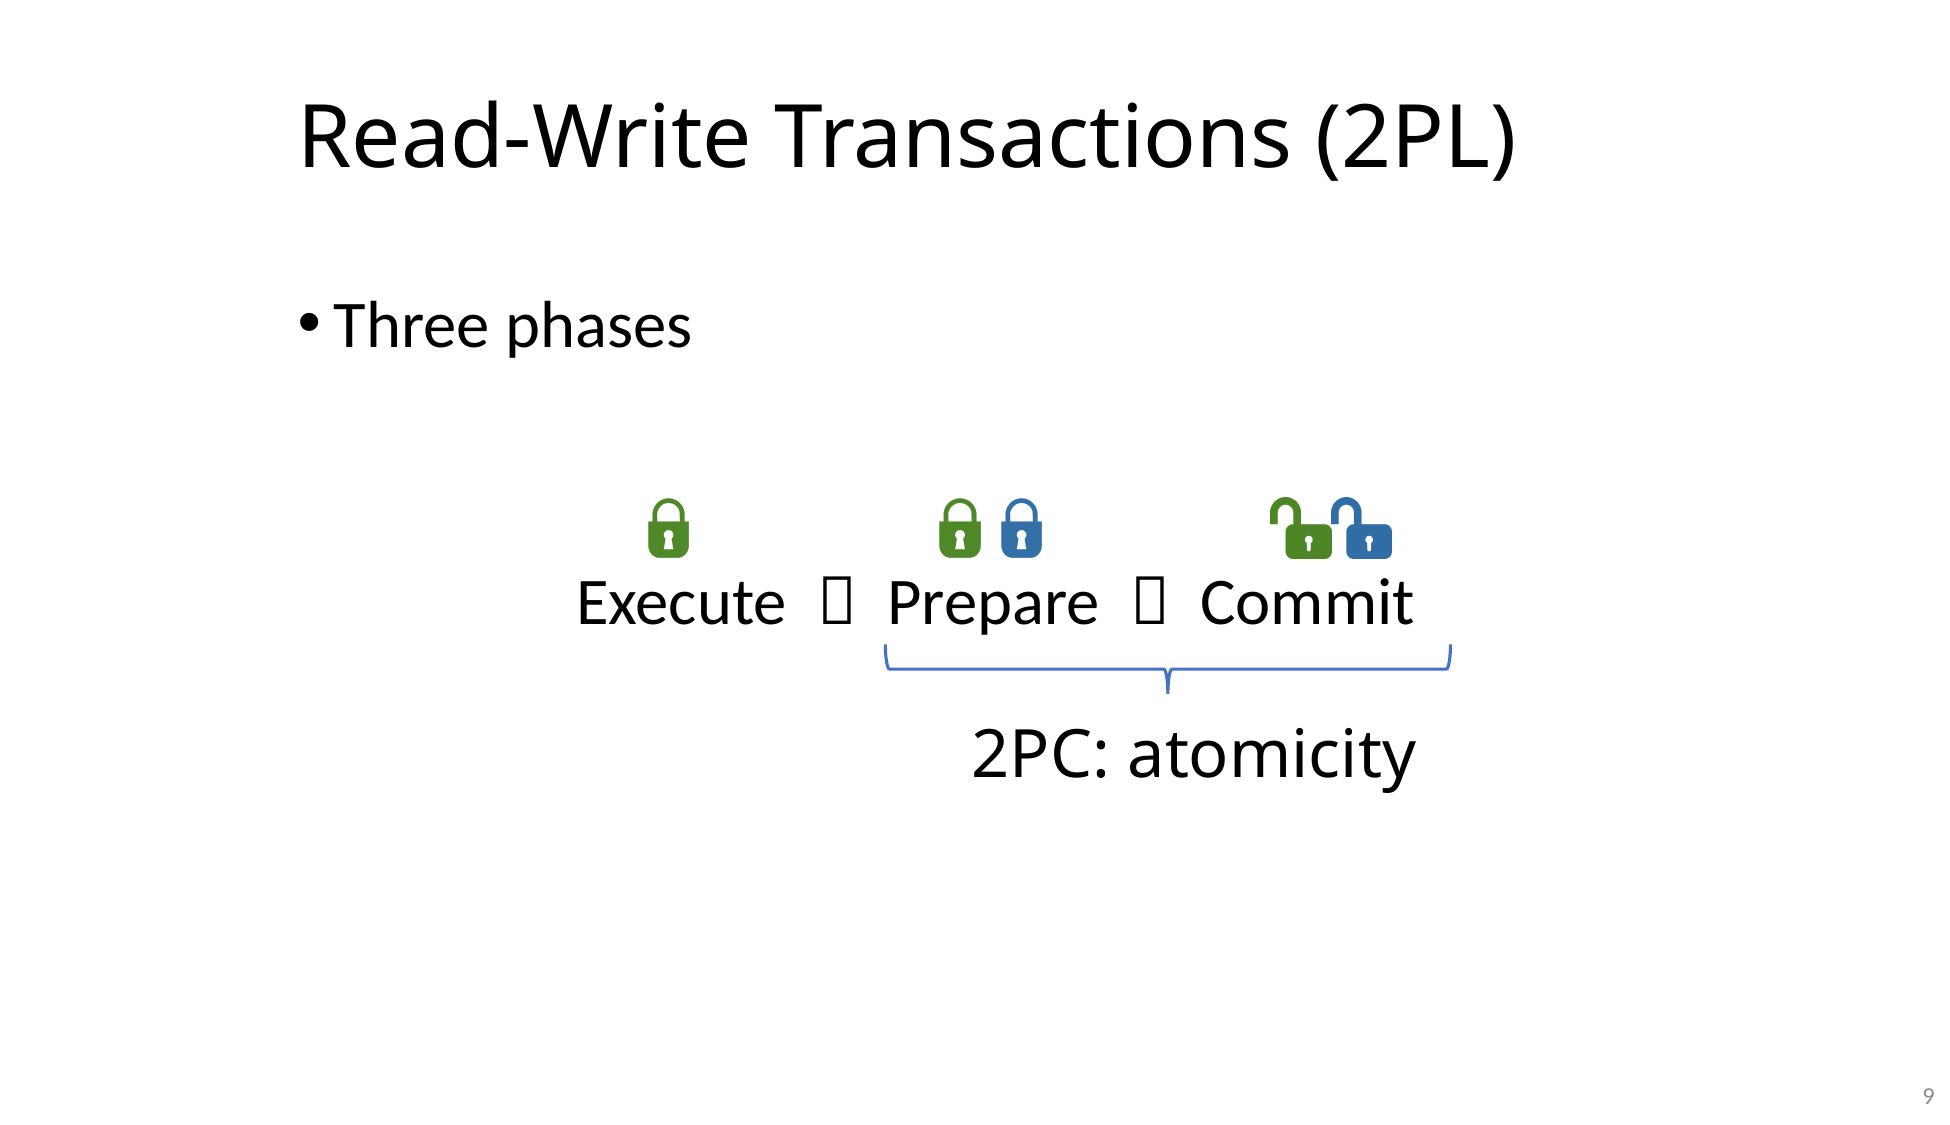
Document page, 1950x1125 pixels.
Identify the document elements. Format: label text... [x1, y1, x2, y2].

picture [1000, 497, 1043, 559]
list Three phases Execute  Prepare  Commit [282, 281, 1709, 1060]
picture [1270, 497, 1392, 559]
picture [647, 497, 690, 559]
text_box 2PC: atomicity [956, 703, 1432, 799]
slide_number 9 [1511, 1065, 1950, 1125]
picture [938, 497, 982, 559]
title Read-Write Transactions (2PL) [282, 45, 1633, 233]
text_box [884, 644, 1451, 694]
